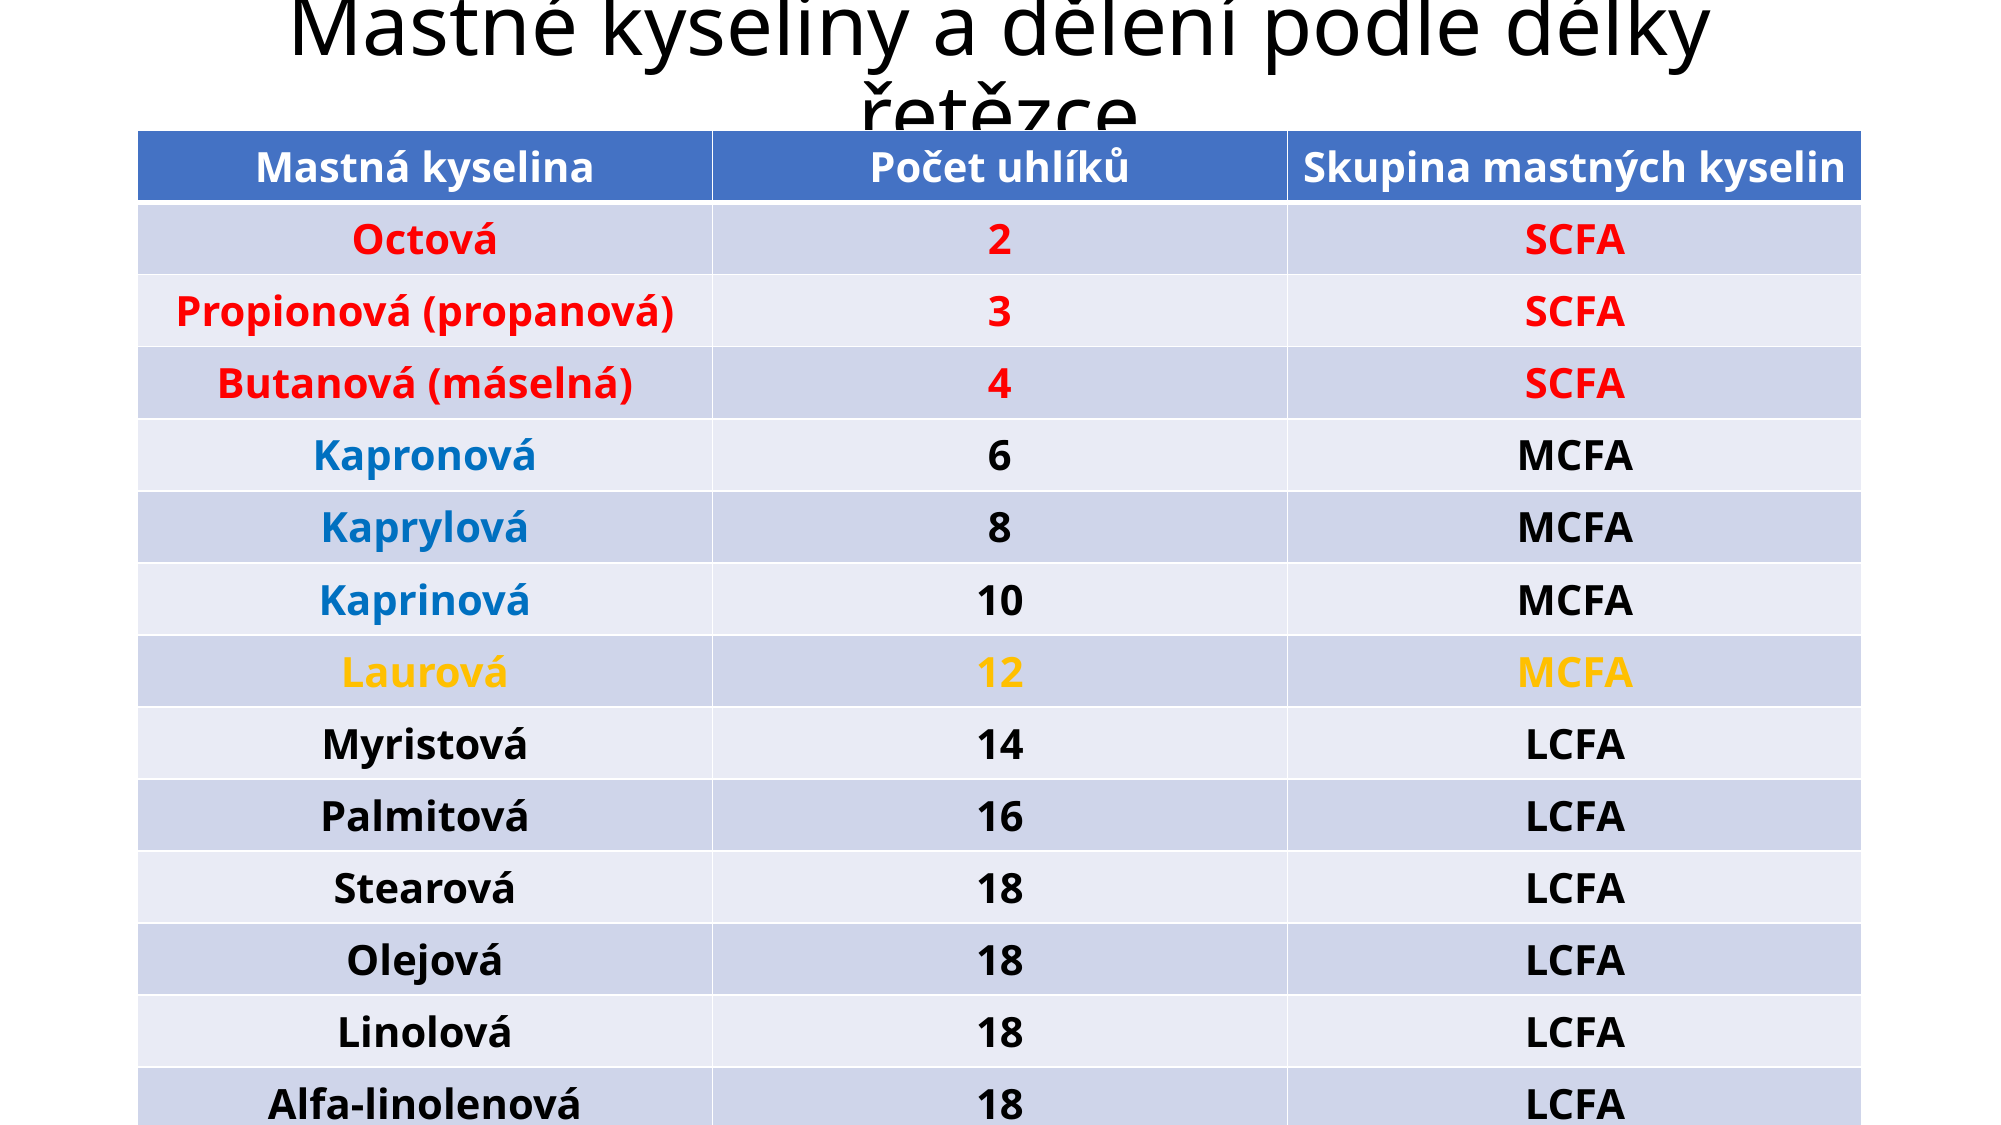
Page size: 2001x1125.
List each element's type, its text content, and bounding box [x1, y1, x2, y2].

table_header Skupina mastných kyselin [1288, 131, 1861, 200]
table_cell LCFA [1288, 708, 1861, 778]
table_cell LCFA [1288, 996, 1861, 1066]
table_cell Palmitová [138, 780, 712, 850]
table_cell Alfa-linolenová [138, 1068, 712, 1125]
table_cell Stearová [138, 852, 712, 922]
table_cell LCFA [1288, 852, 1861, 922]
table_cell MCFA [1288, 636, 1861, 706]
table_cell 10 [713, 564, 1287, 634]
table_cell SCFA [1288, 347, 1861, 418]
table_cell Propionová (propanová) [138, 275, 712, 346]
table_cell Laurová [138, 636, 712, 706]
title Mastné kyseliny a dělení podle délky řetězce [137, 0, 1863, 130]
table_cell 18 [713, 852, 1287, 922]
table_cell MCFA [1288, 420, 1861, 490]
table_cell Olejová [138, 924, 712, 994]
table_cell 14 [713, 708, 1287, 778]
table_cell 16 [713, 780, 1287, 850]
table_cell SCFA [1288, 205, 1861, 274]
table_cell Octová [138, 205, 712, 274]
table_cell 18 [713, 924, 1287, 994]
table_cell 18 [713, 996, 1287, 1066]
table_cell LCFA [1288, 780, 1861, 850]
table_cell Myristová [138, 708, 712, 778]
table_cell MCFA [1288, 564, 1861, 634]
table_cell 2 [713, 205, 1287, 274]
table_cell 6 [713, 420, 1287, 490]
table_cell Kapronová [138, 420, 712, 490]
table_cell Kaprinová [138, 564, 712, 634]
table_cell 4 [713, 347, 1287, 418]
table_cell 18 [713, 1068, 1287, 1125]
table_cell LCFA [1288, 1068, 1861, 1125]
table_cell LCFA [1288, 924, 1861, 994]
table_cell SCFA [1288, 275, 1861, 346]
table_cell Linolová [138, 996, 712, 1066]
table_cell 8 [713, 492, 1287, 562]
table_cell 3 [713, 275, 1287, 346]
table_cell Kaprylová [138, 492, 712, 562]
table_header Počet uhlíků [713, 131, 1287, 200]
table_cell Butanová (máselná) [138, 347, 712, 418]
table_cell 12 [713, 636, 1287, 706]
table_cell MCFA [1288, 492, 1861, 562]
table_header Mastná kyselina [138, 131, 712, 200]
